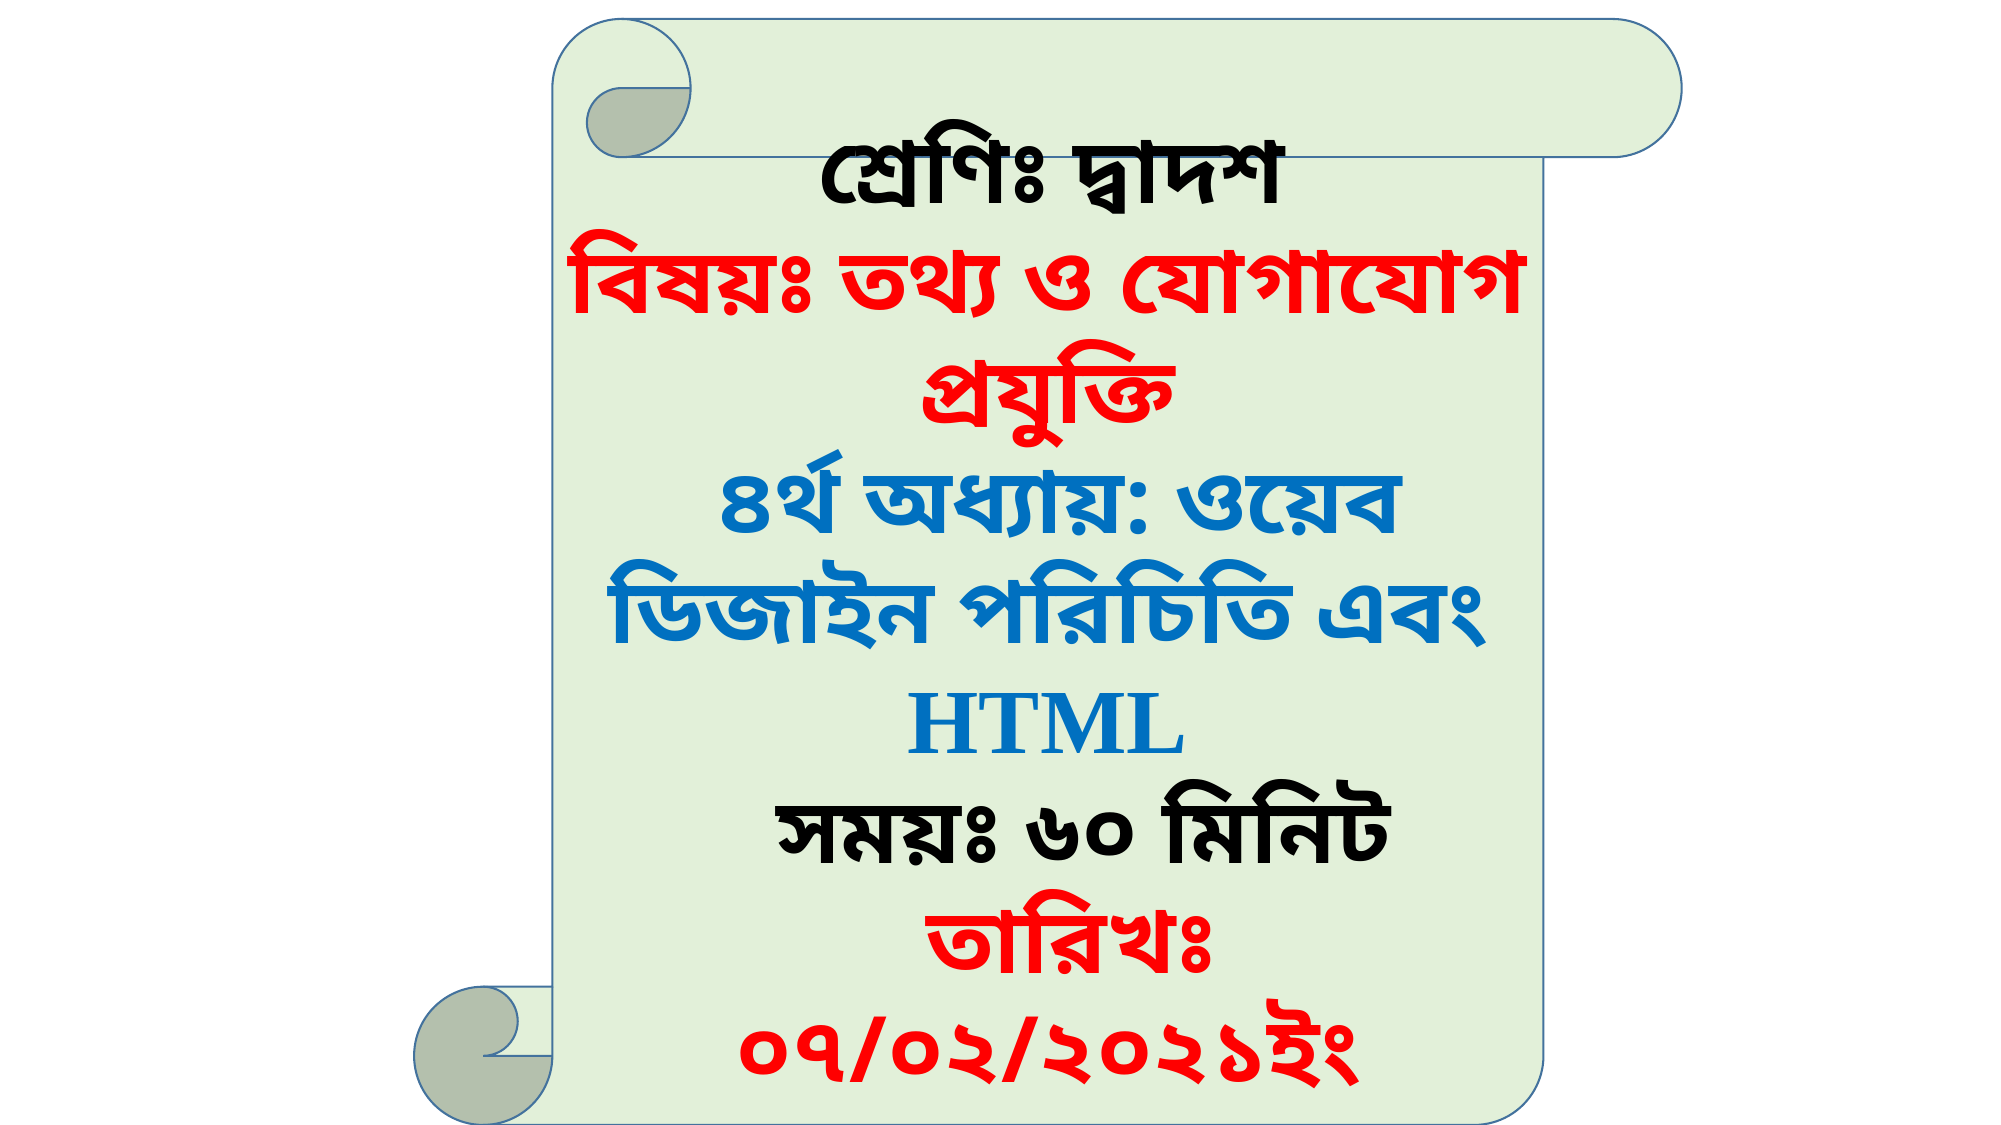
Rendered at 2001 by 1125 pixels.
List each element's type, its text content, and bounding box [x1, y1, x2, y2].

text_box শ্রেণিঃ দ্বাদশ বিষয়ঃ তথ্য ও যোগাযোগ প্রযুক্তি ৪র্থ অধ্যায়: ওয়েব ডিজাইন পরিচিতি এবং HTML সময়ঃ ৬০ মিনিট তারিখঃ ০৭/০২/২০২১ইং [413, 17, 1683, 1125]
